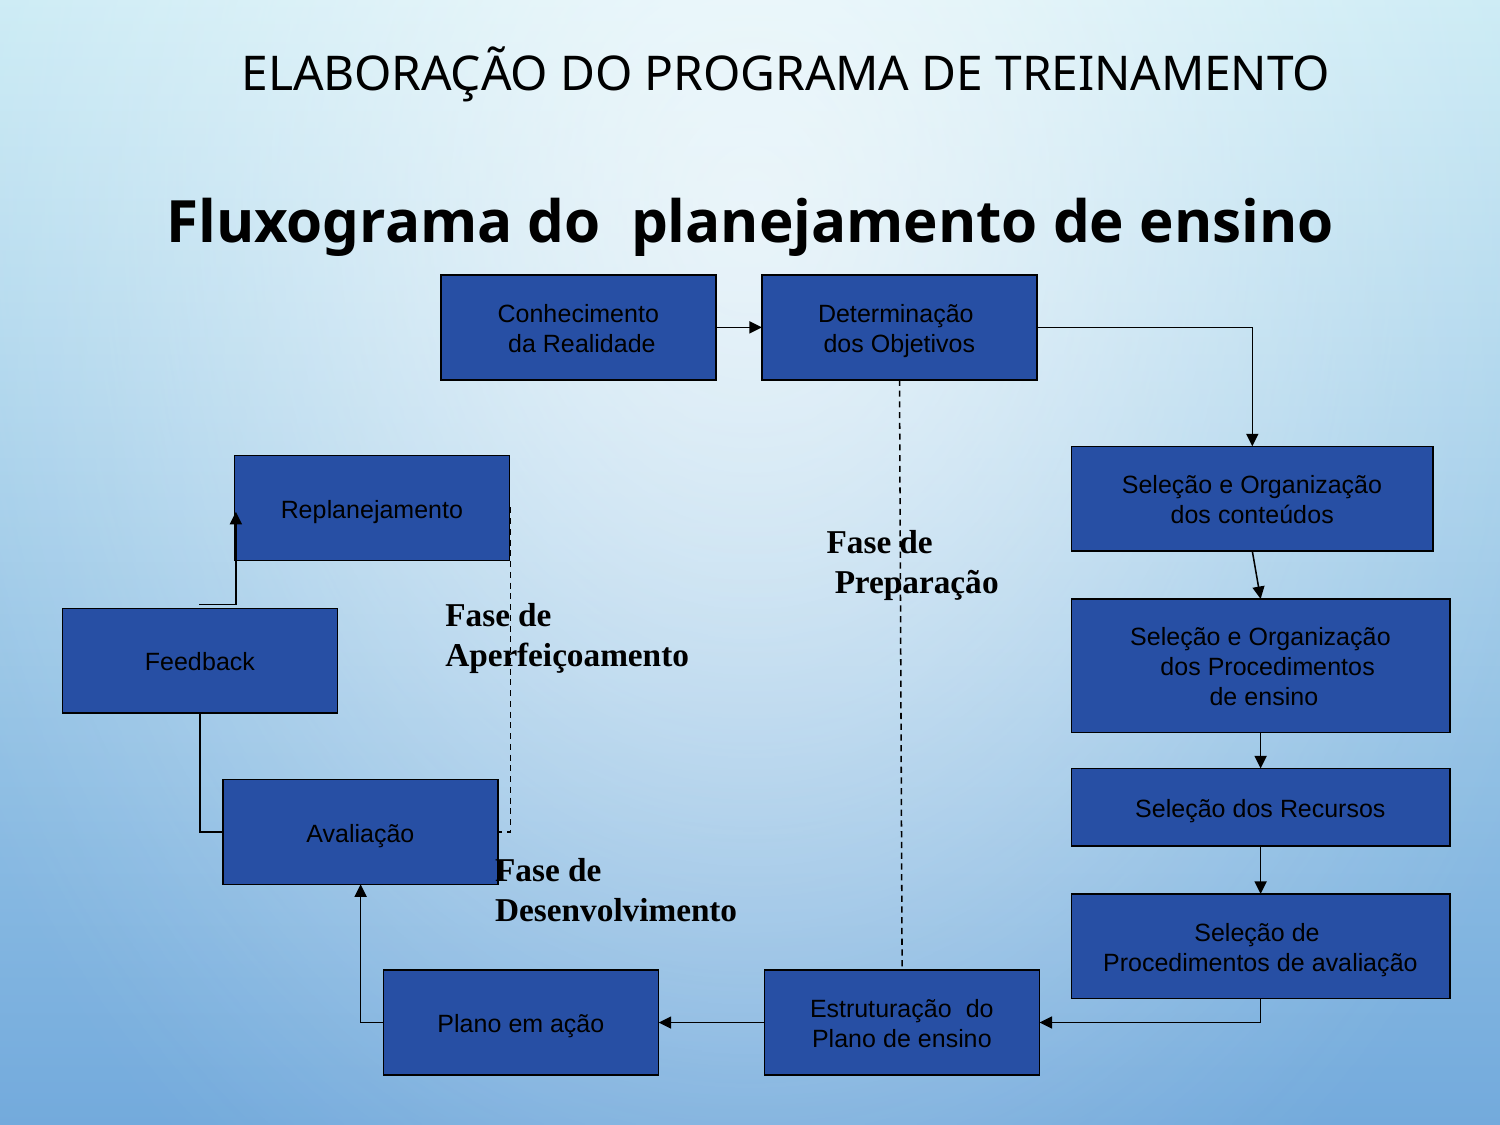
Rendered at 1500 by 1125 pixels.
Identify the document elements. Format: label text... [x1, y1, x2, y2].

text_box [0, 0, 1500, 395]
title Elaboração do Programa de Treinamento [112, 24, 1388, 125]
list Fluxograma do planejamento de ensino [112, 162, 1388, 273]
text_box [62, 274, 1451, 1076]
